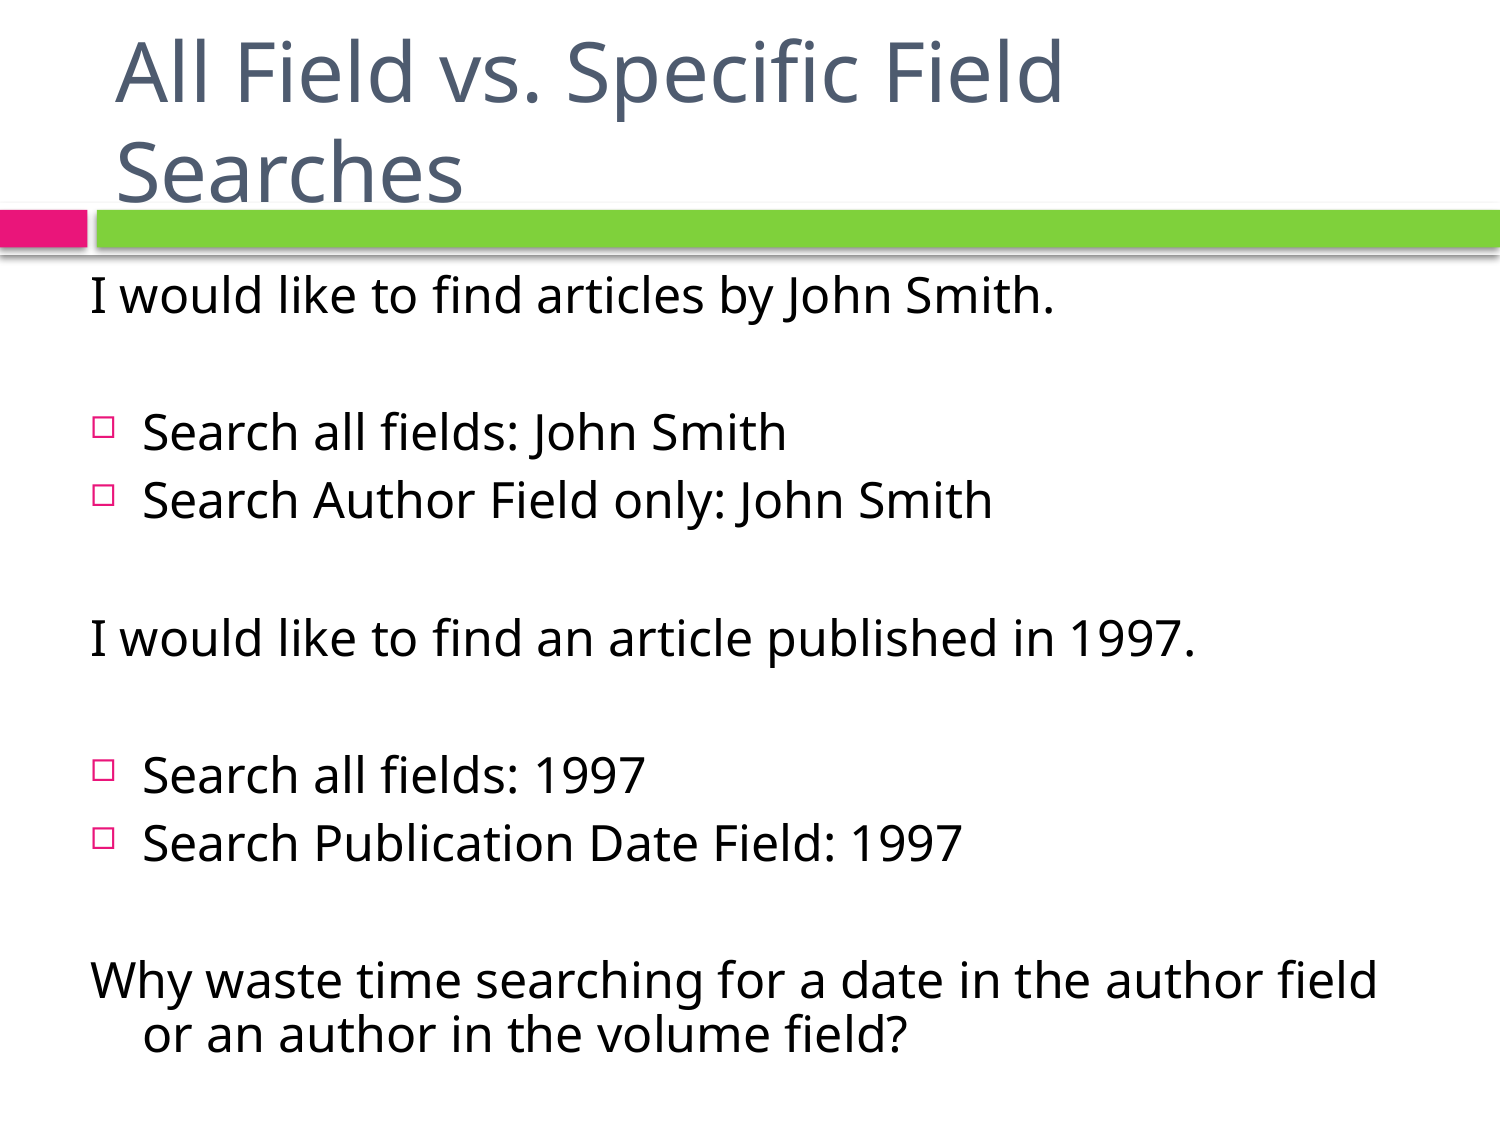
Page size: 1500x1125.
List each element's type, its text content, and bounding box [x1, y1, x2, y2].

list I would like to find articles by John Smith. Search all fields: John Smith Search Author Field only: John Smith I would like to find an article published in 1997. Search all fields: 1997 Search Publication Date Field: 1997 Why waste time searching for a date in the author field or an author in the volume field? [74, 262, 1426, 1088]
title All Field vs. Specific Field Searches [100, 37, 1439, 201]
